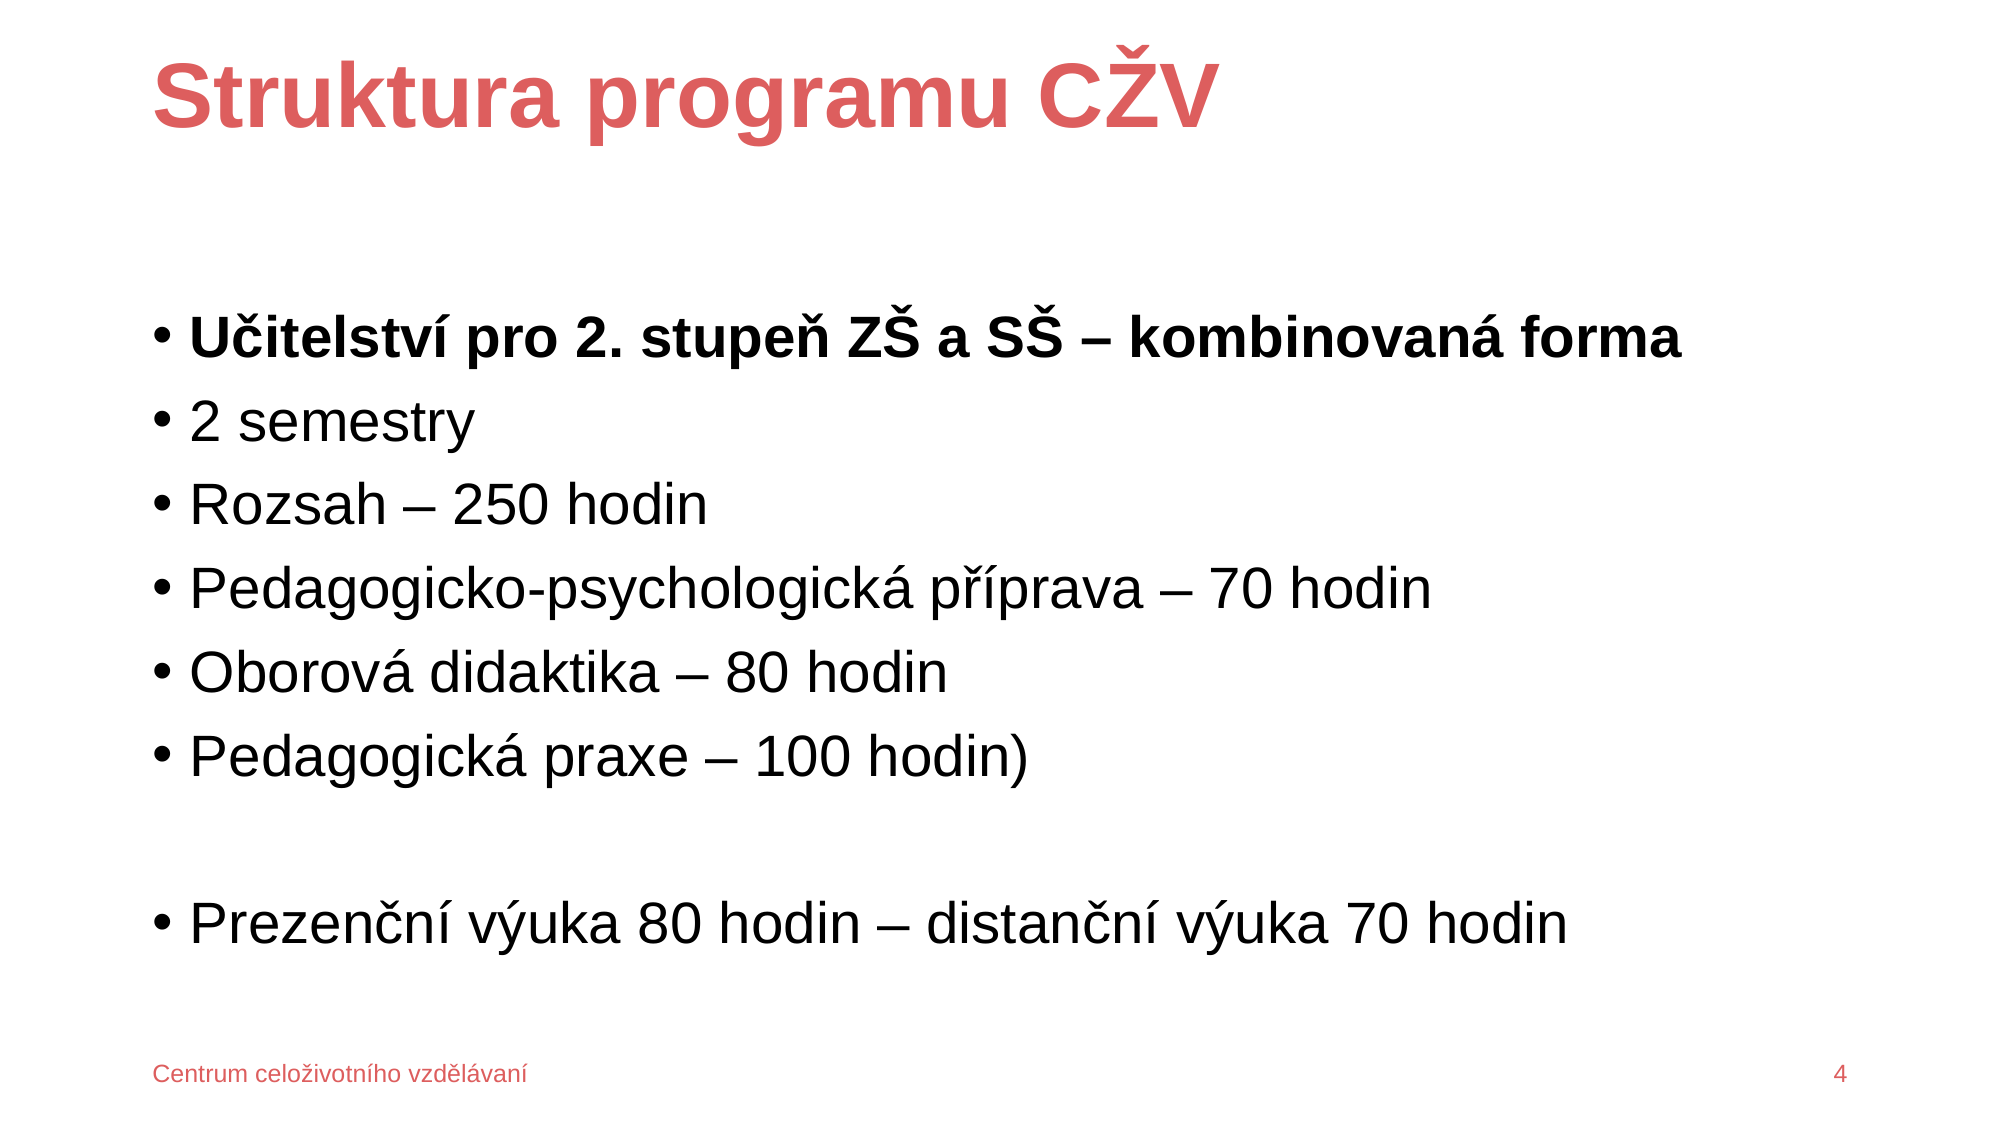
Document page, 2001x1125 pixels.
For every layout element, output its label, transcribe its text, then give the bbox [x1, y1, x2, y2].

list Učitelství pro 2. stupeň ZŠ a SŠ – kombinovaná forma 2 semestry Rozsah – 250 hodin Pedagogicko-psychologická příprava – 70 hodin Oborová didaktika – 80 hodin Pedagogická praxe – 100 hodin) Prezenční výuka 80 hodin – distanční výuka 70 hodin [137, 299, 1863, 1014]
slide_number Centrum celoživotního vzdělávaní [137, 1042, 588, 1103]
slide_number 4 [1412, 1042, 1863, 1103]
title Struktura programu CŽV [137, 44, 1863, 262]
